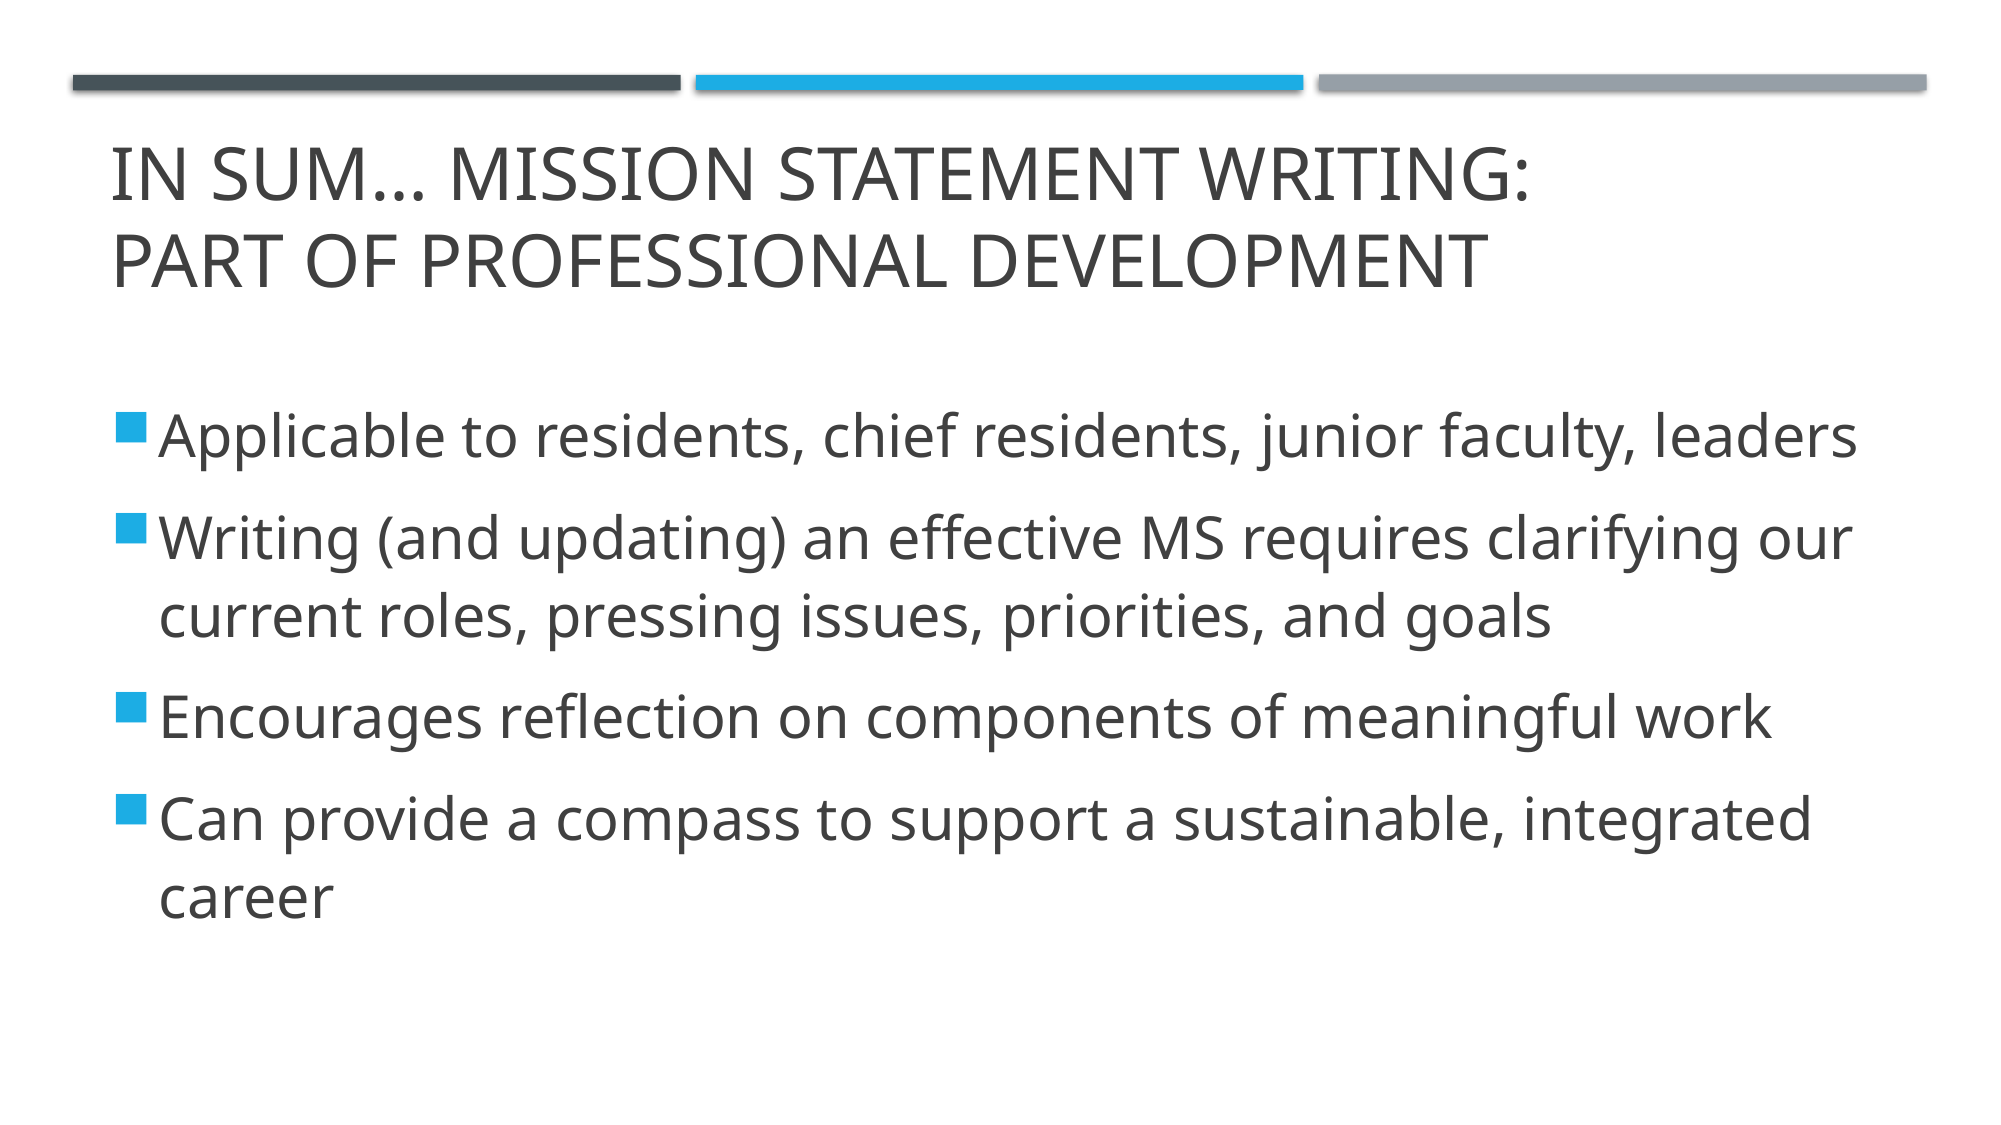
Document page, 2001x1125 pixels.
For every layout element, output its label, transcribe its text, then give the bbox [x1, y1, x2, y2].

title In sum… Mission statement writing: part of professional development [95, 115, 1905, 311]
list Applicable to residents, chief residents, junior faculty, leaders Writing (and updating) an effective MS requires clarifying our current roles, pressing issues, priorities, and goals Encourages reflection on components of meaningful work Can provide a compass to support a sustainable, integrated career [95, 383, 1905, 981]
